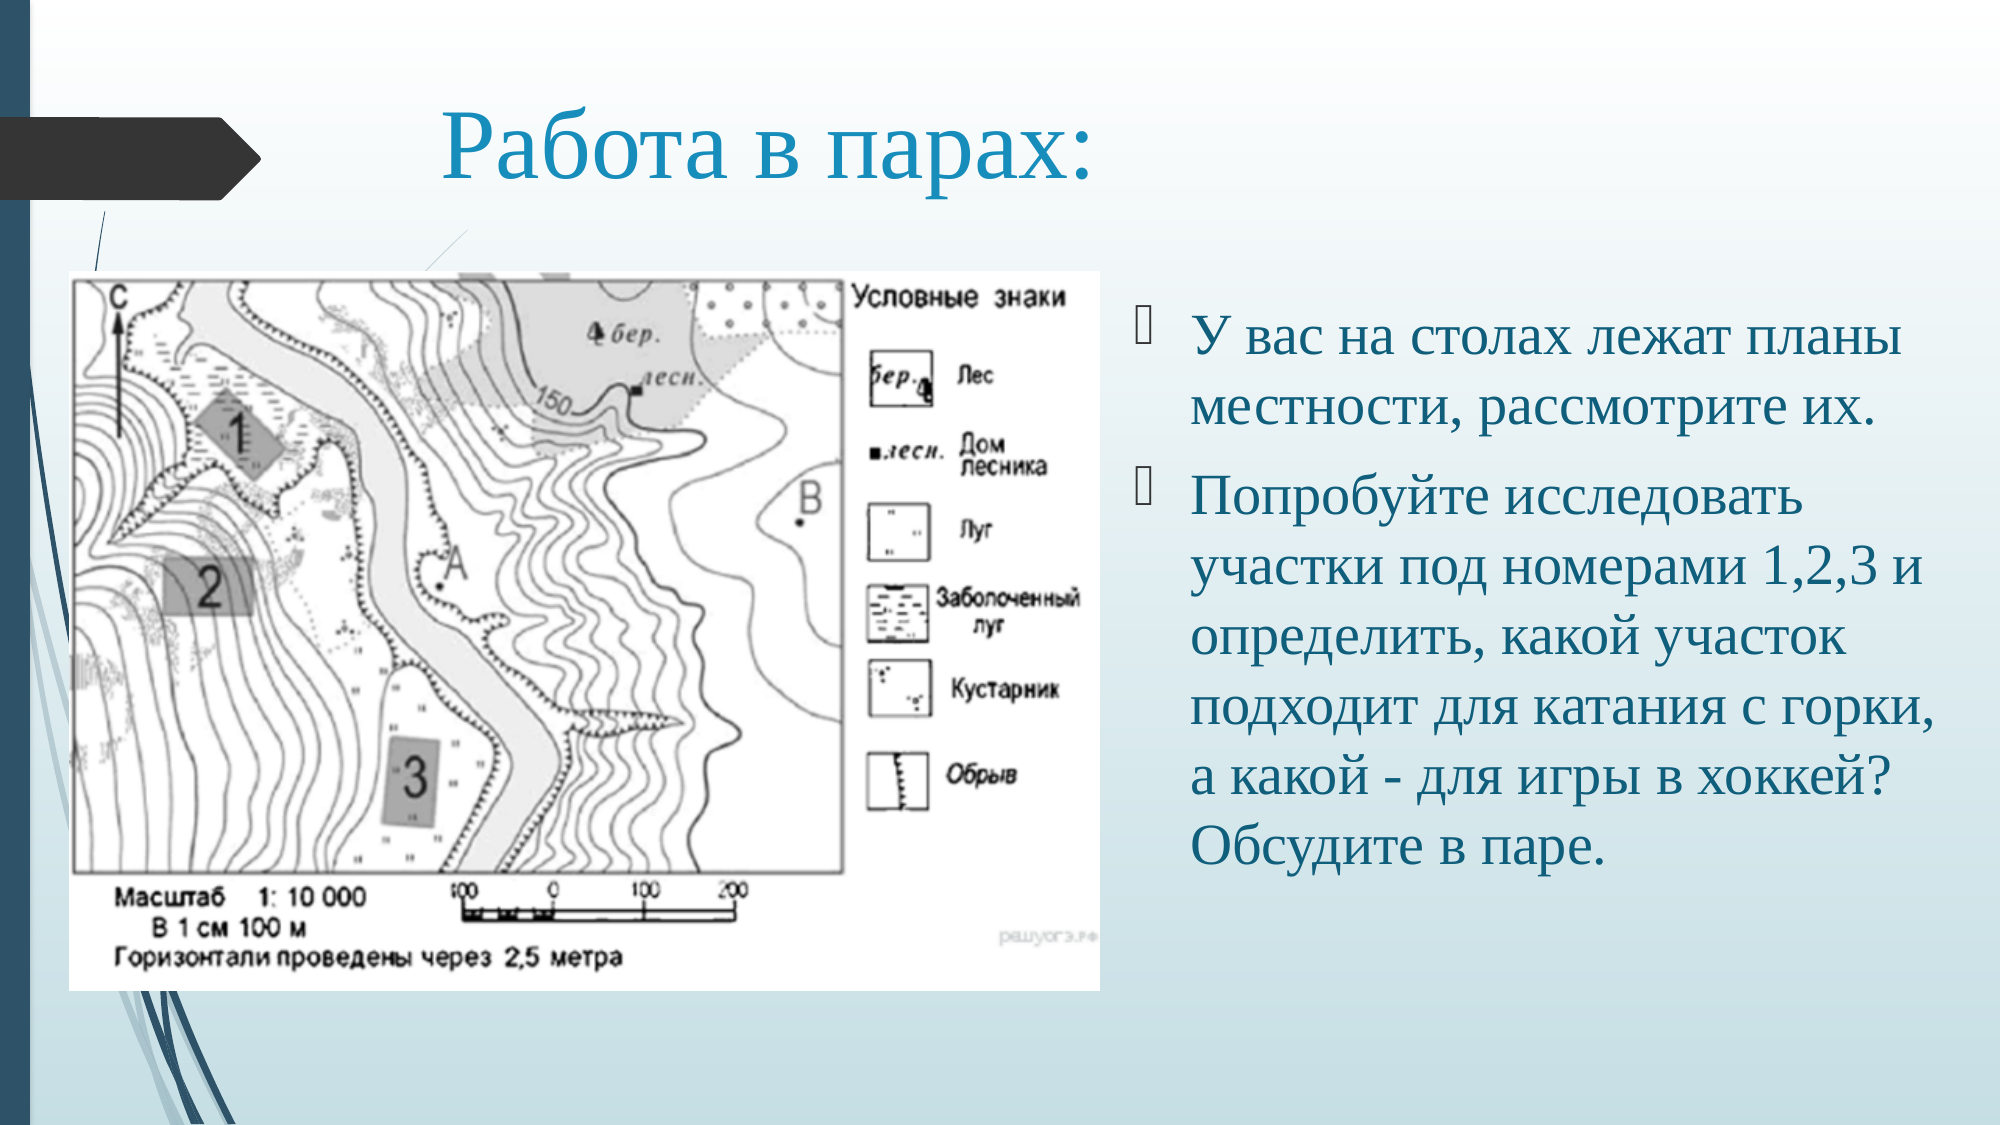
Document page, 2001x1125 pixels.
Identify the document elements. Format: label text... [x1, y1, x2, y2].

title Работа в парах: [425, 71, 1888, 282]
list У вас на столах лежат планы местности, рассмотрите их. Попробуйте исследовать участки под номерами 1,2,3 и определить, какой участок подходит для катания с горки, а какой - для игры в хоккей? Обсудите в паре. [1118, 288, 1968, 1125]
picture [69, 271, 1101, 992]
